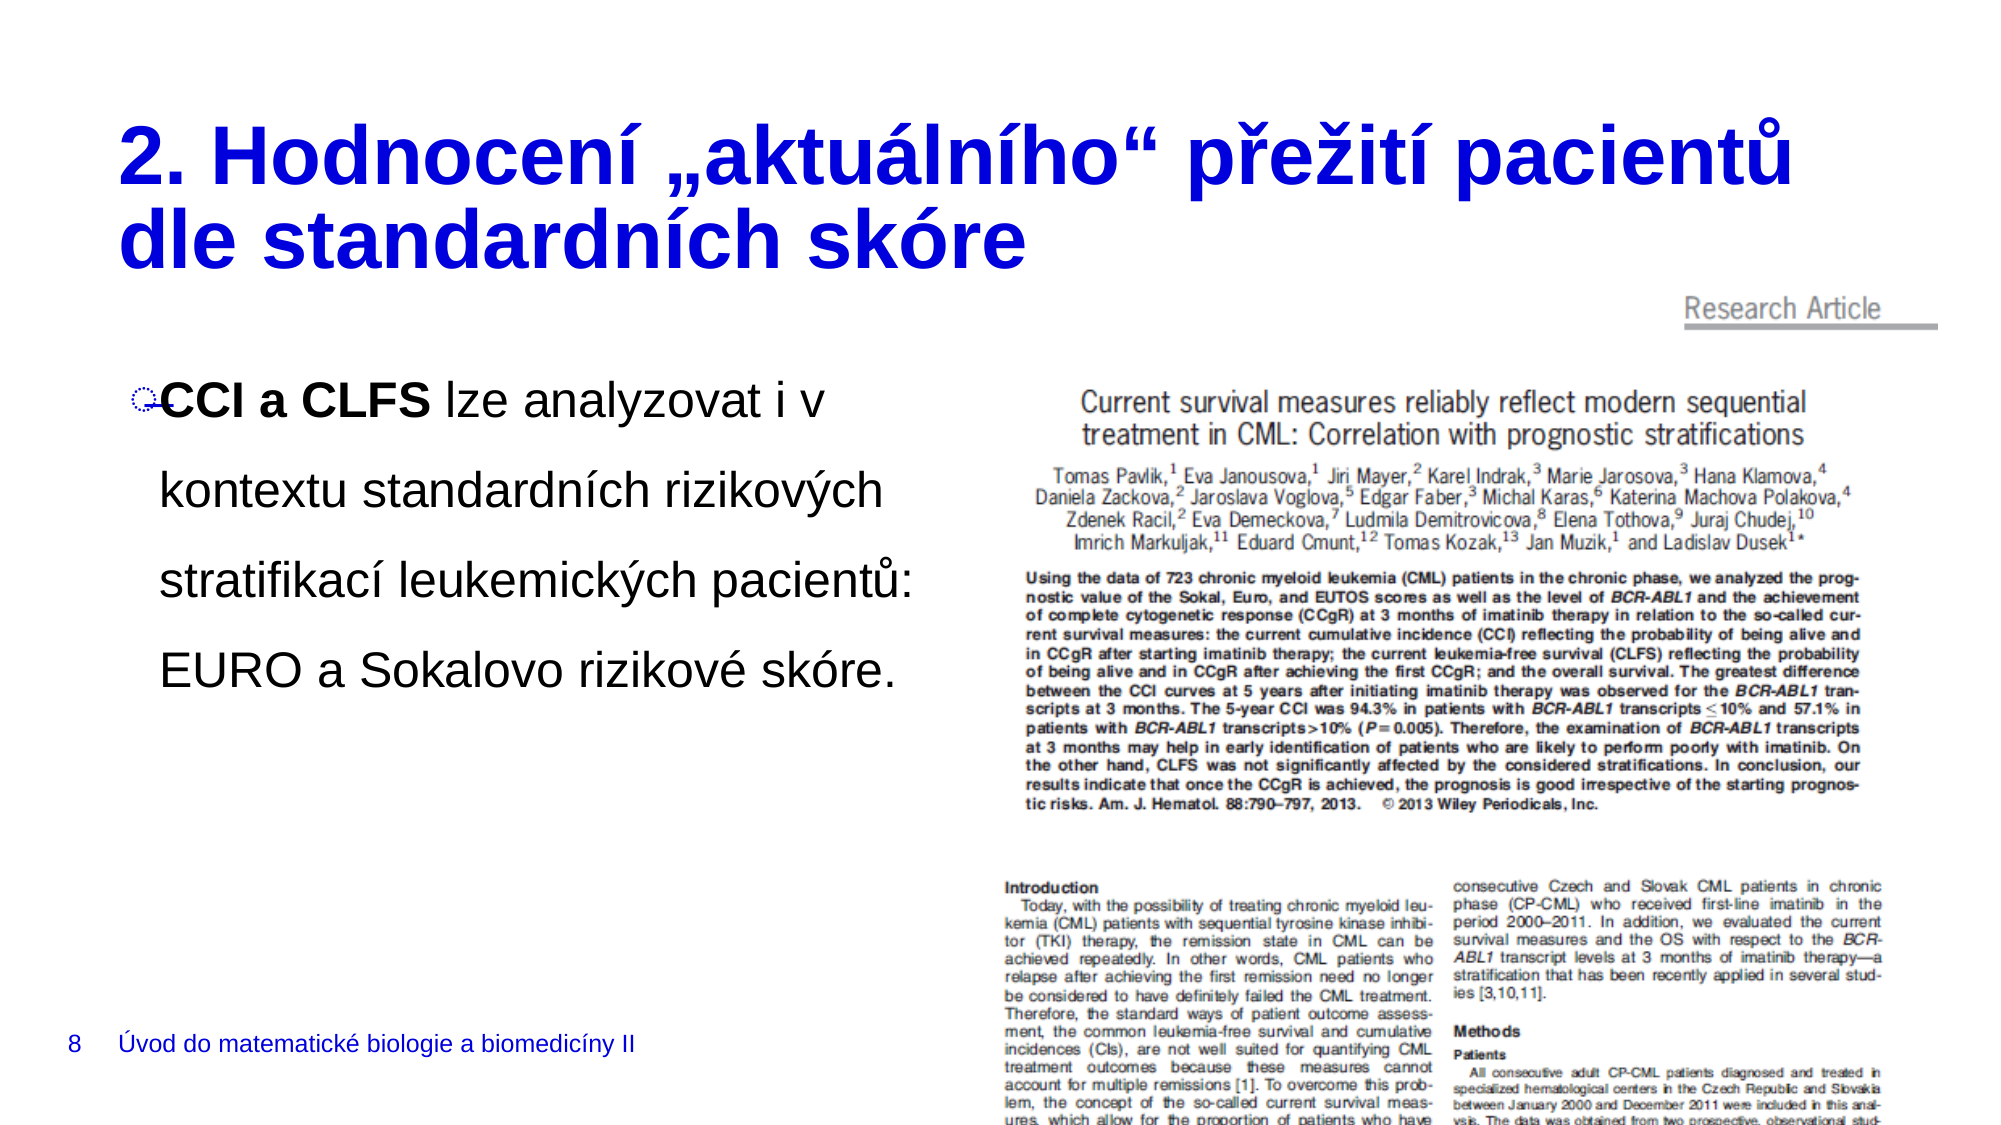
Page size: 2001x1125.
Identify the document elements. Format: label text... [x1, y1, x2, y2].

title 2. Hodnocení „aktuálního“ přežití pacientů dle standardních skóre [118, 118, 1834, 193]
footer Úvod do matematické biologie a biomedicíny II [118, 1021, 970, 1063]
picture [975, 277, 1938, 1125]
slide_number 8 [67, 1021, 110, 1063]
list CCI a CLFS lze analyzovat i v kontextu standardních rizikových stratifikací leukemických pacientů: EURO a Sokalovo rizikové skóre. [118, 337, 958, 957]
